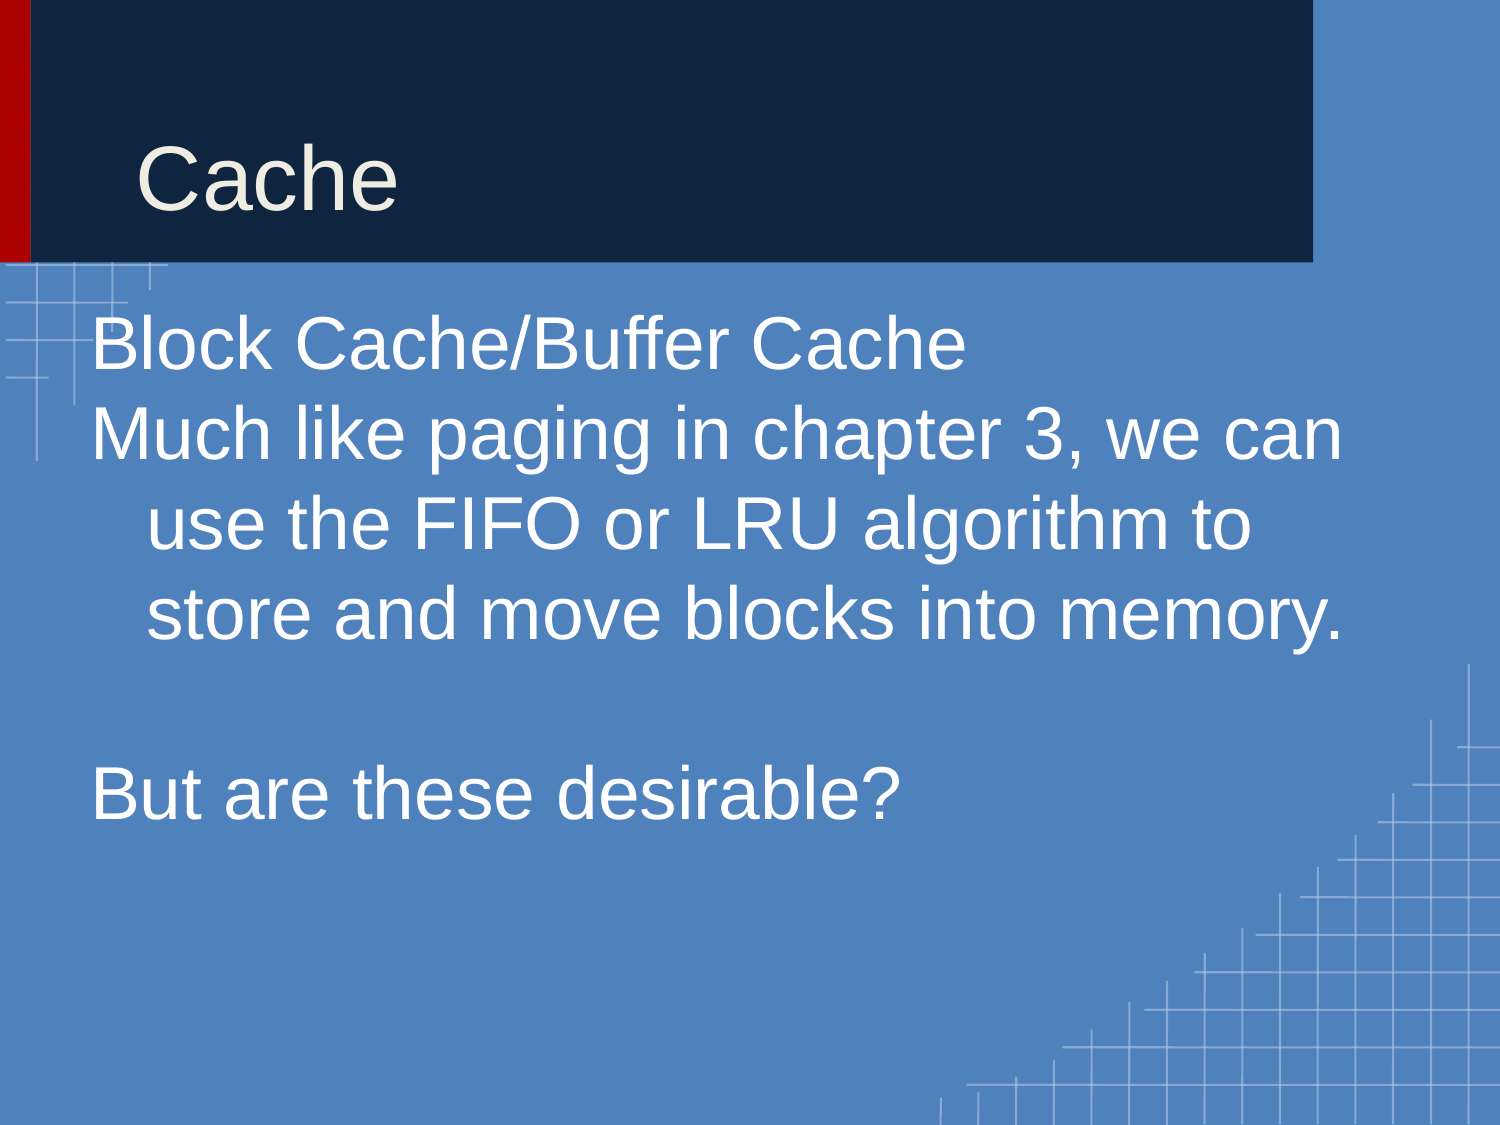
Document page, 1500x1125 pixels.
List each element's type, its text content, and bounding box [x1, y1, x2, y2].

list Block Cache/Buffer Cache Much like paging in chapter 3, we can use the FIFO or LRU algorithm to store and move blocks into memory. But are these desirable? [75, 279, 1425, 1074]
title Cache [75, 22, 1276, 244]
